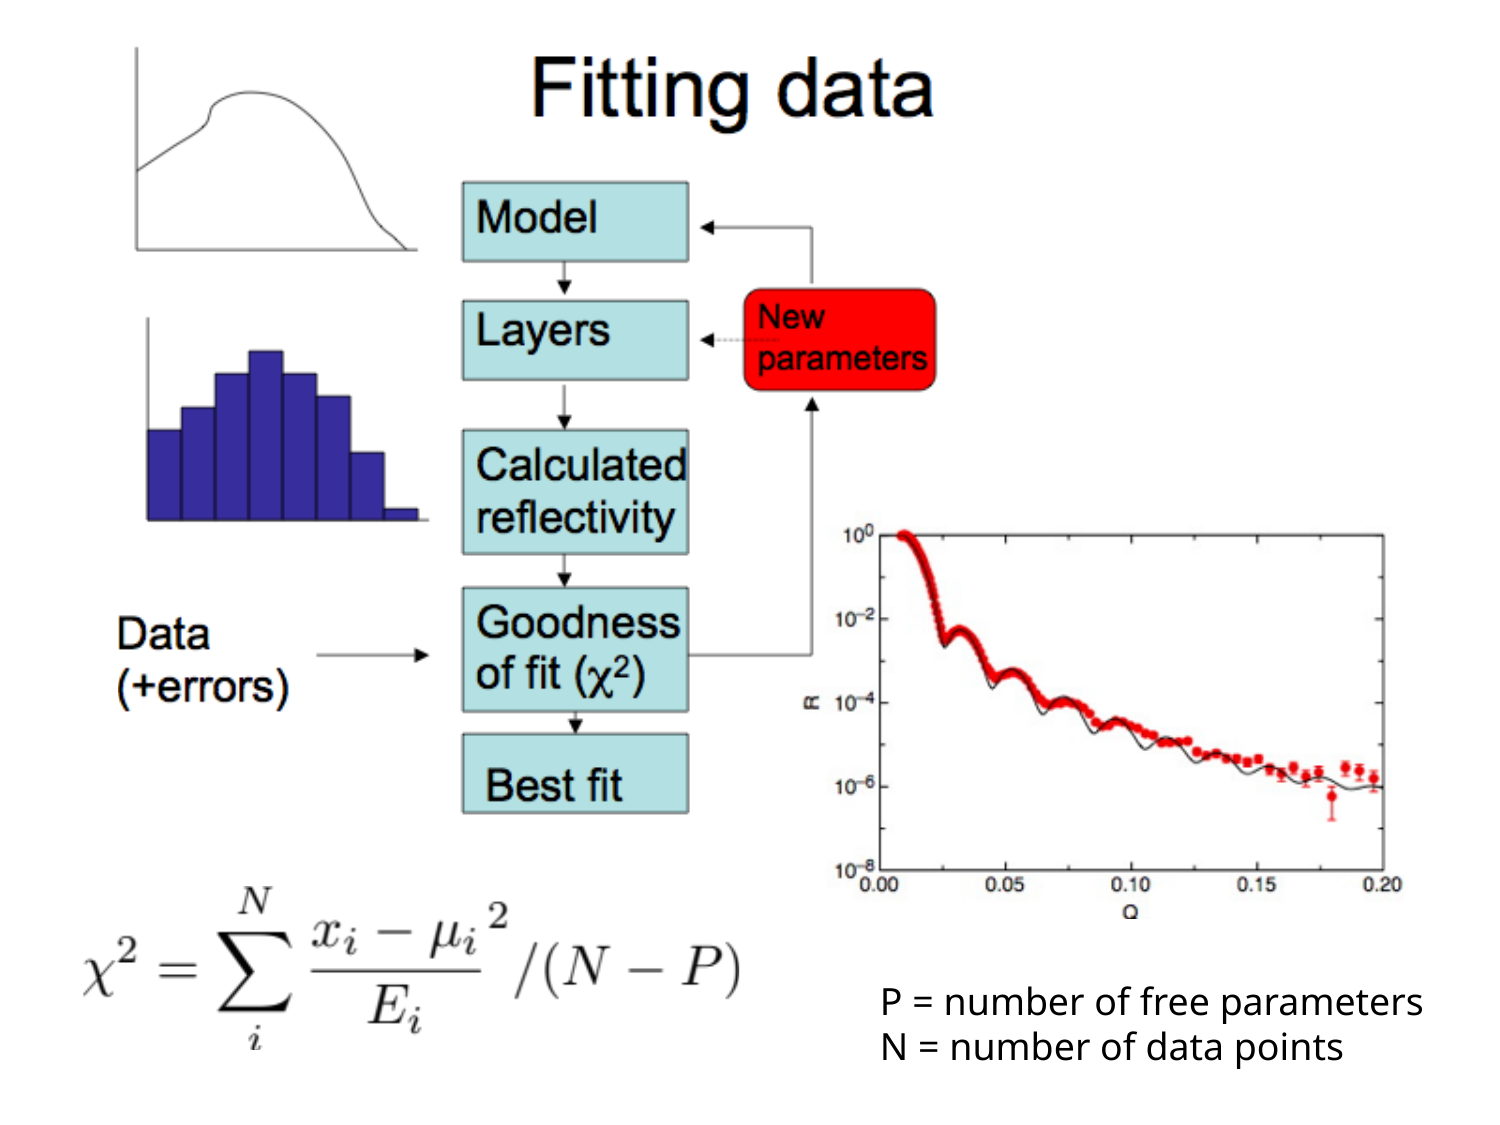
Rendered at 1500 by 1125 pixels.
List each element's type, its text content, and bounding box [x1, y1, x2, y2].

text_box P = number of free parameters N = number of data points [865, 970, 1440, 1076]
picture [82, 25, 1406, 1051]
